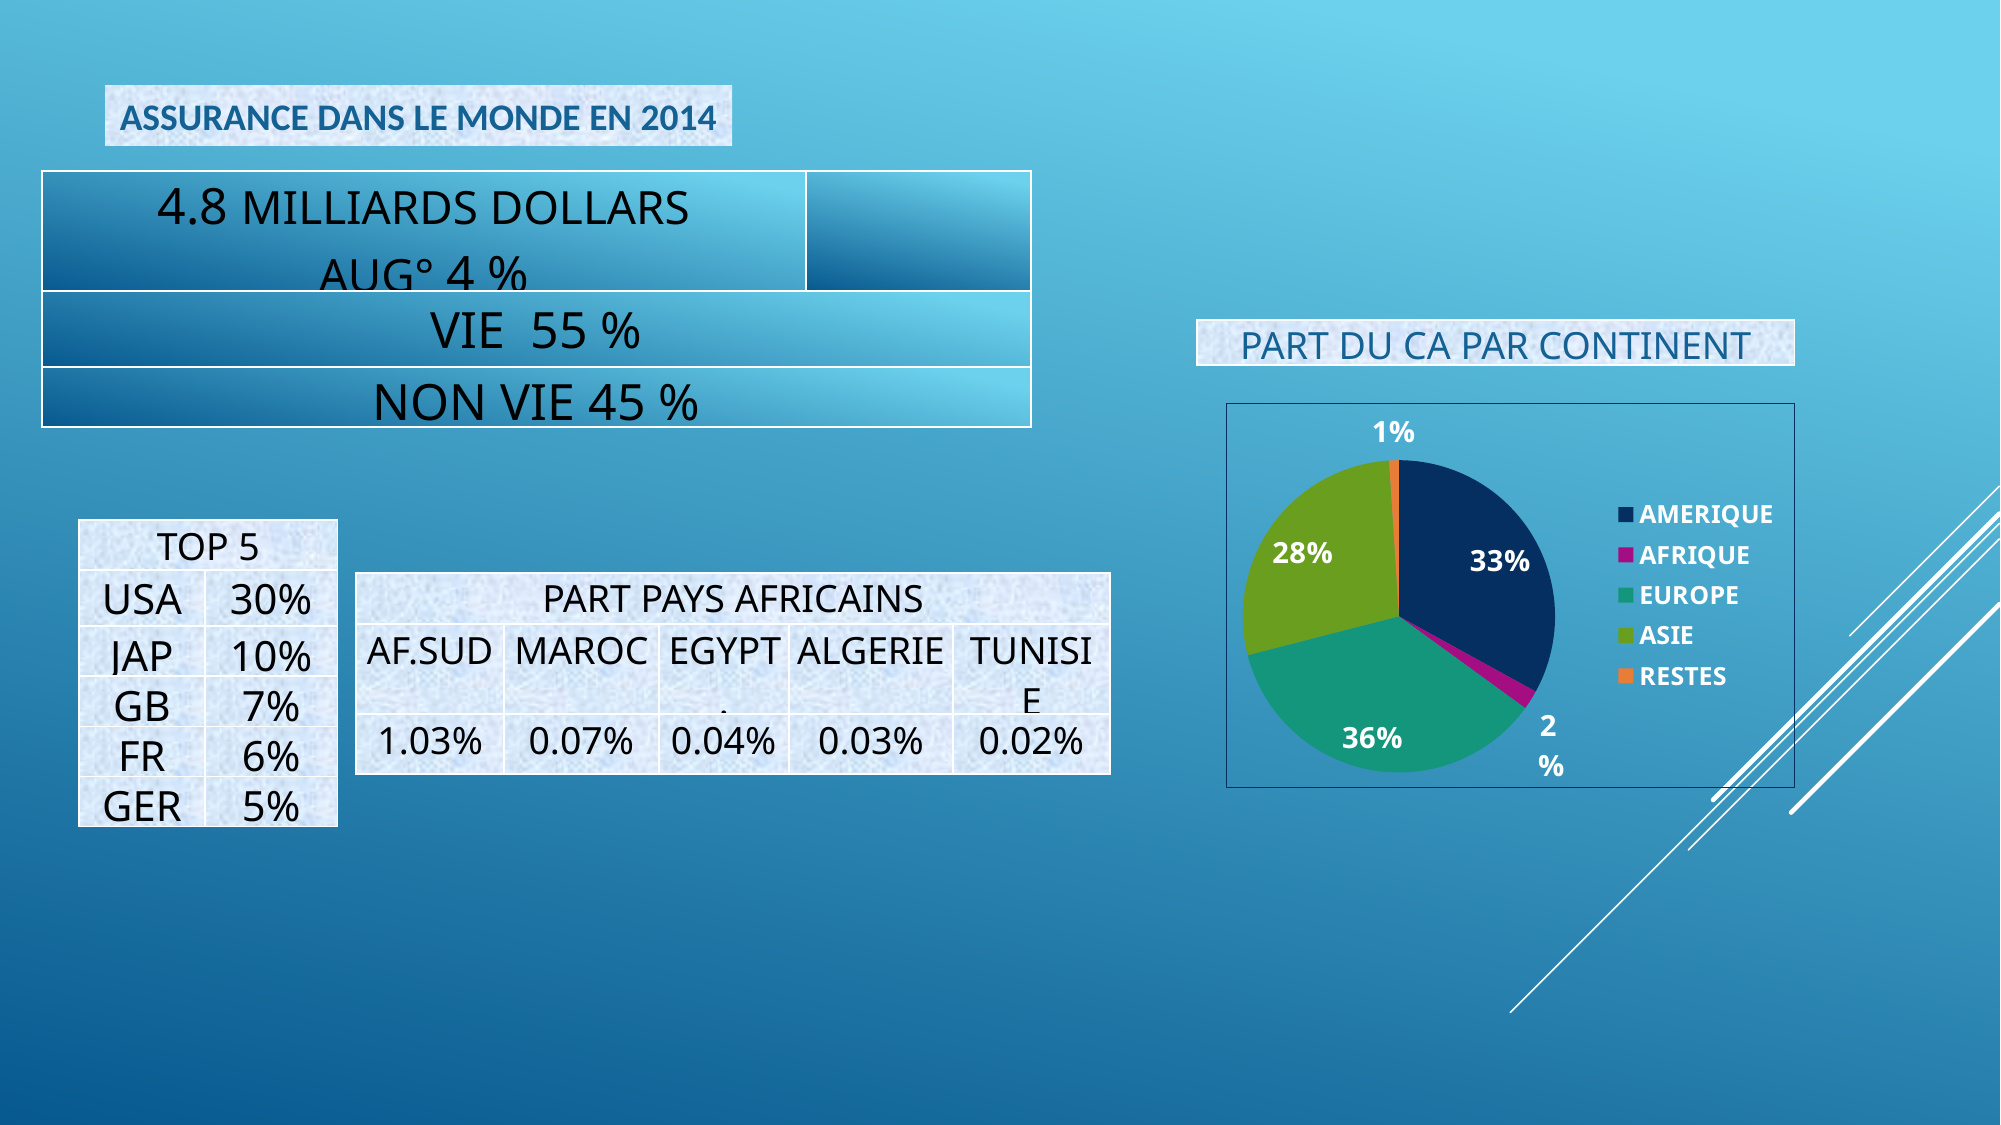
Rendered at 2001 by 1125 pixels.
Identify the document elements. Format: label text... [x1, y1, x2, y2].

table_cell TUNISIE [954, 625, 1109, 713]
table_cell MAROC [505, 625, 658, 713]
table_cell FR [80, 727, 204, 776]
table_header PART PAYS AFRICAINS [357, 574, 1109, 623]
text_box ASSURANCE DANS LE MONDE EN 2014 [105, 85, 733, 146]
table_cell 0.03% [790, 715, 952, 773]
table_header PART DU CA PAR CONTINENT [1198, 321, 1794, 364]
table_cell 0.04% [660, 715, 788, 773]
table_cell NON VIE 45 % [43, 368, 1030, 426]
table_cell 5% [206, 777, 337, 826]
table_cell 0.02% [954, 715, 1109, 773]
table_header 4.8 MILLIARDS DOLLARS AUG° 4 % [43, 172, 805, 290]
table_cell 1.03% [357, 715, 503, 773]
table_cell 10% [206, 627, 337, 675]
table_cell JAP [80, 627, 204, 675]
table_cell 6% [206, 727, 337, 776]
table_cell GER [80, 777, 204, 826]
table_cell GB [80, 677, 204, 726]
table_cell EGYPT. [660, 625, 788, 713]
table_header [807, 172, 1030, 290]
table_cell VIE 55 % [43, 292, 1030, 366]
table_cell ALGERIE [790, 625, 952, 713]
table_cell AF.SUD [357, 625, 503, 713]
table_cell 30% [206, 571, 337, 625]
chart [1226, 402, 1795, 788]
table_cell 0.07% [505, 715, 658, 773]
table_cell USA [80, 571, 204, 625]
table_header TOP 5 [80, 521, 337, 569]
table_cell 7% [206, 677, 337, 726]
